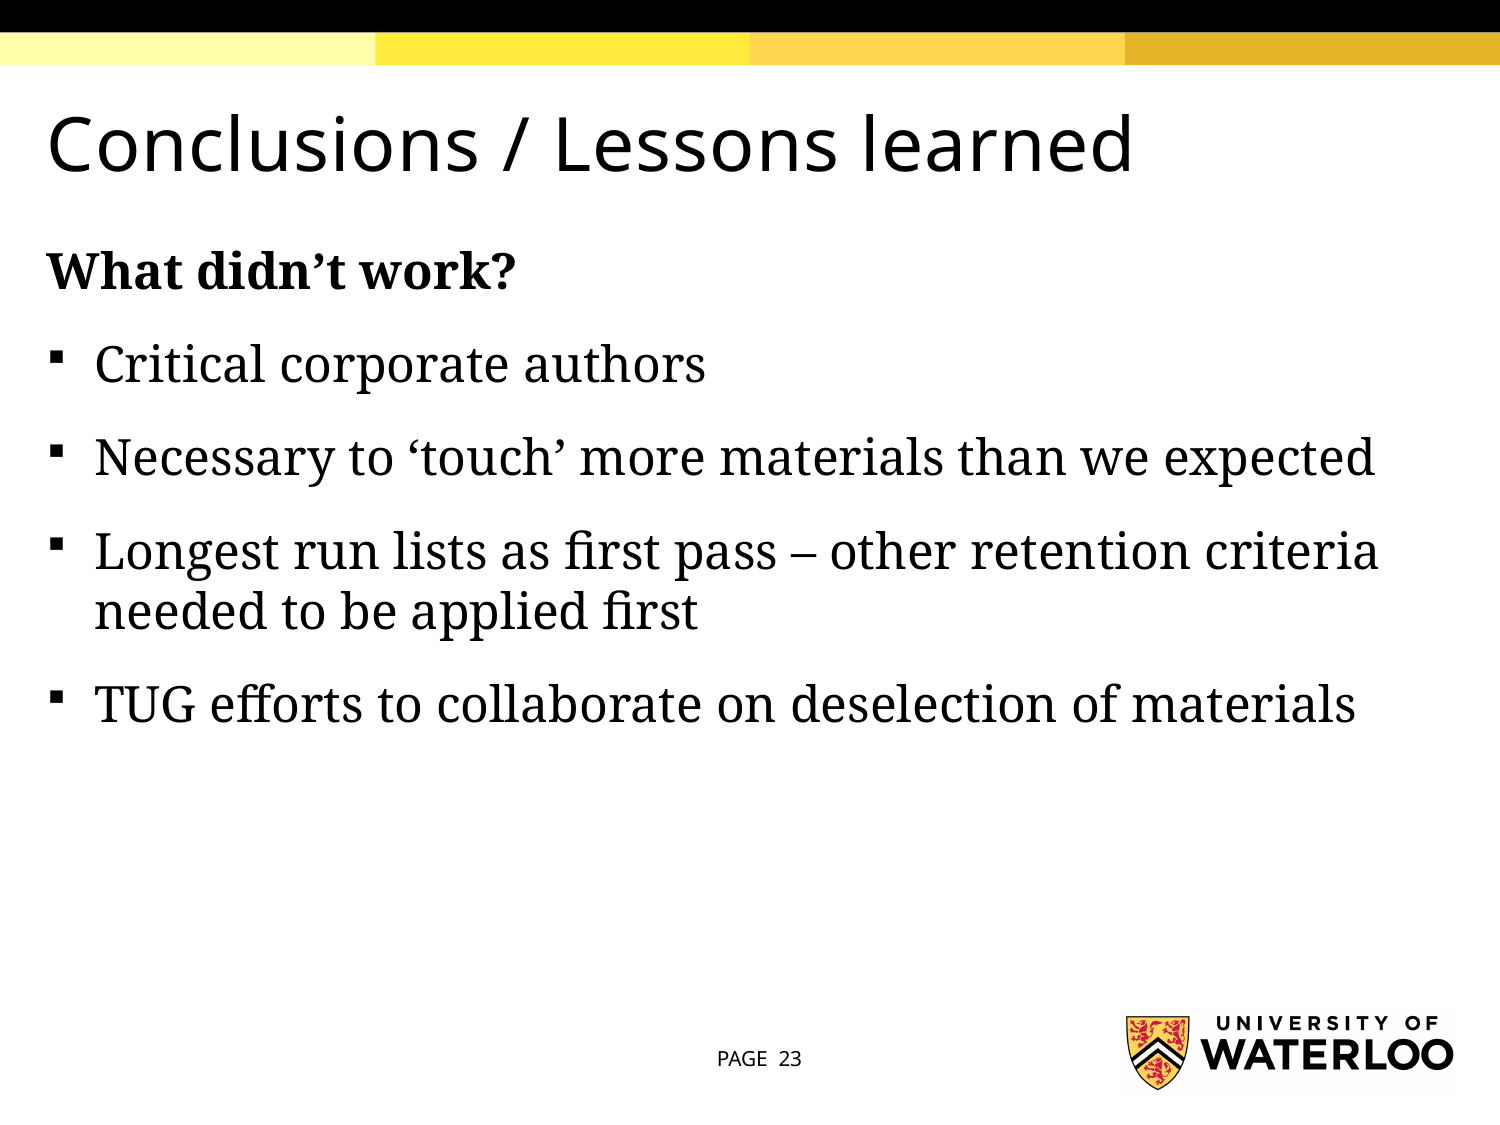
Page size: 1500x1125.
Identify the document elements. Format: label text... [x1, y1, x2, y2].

list What didn’t work? Critical corporate authors Necessary to ‘touch’ more materials than we expected Longest run lists as first pass – other retention criteria needed to be applied first TUG efforts to collaborate on deselection of materials [31, 231, 1456, 1012]
slide_number PAGE 23 [687, 1039, 832, 1081]
title Conclusions / Lessons learned [31, 71, 1456, 219]
picture [1120, 1008, 1459, 1095]
